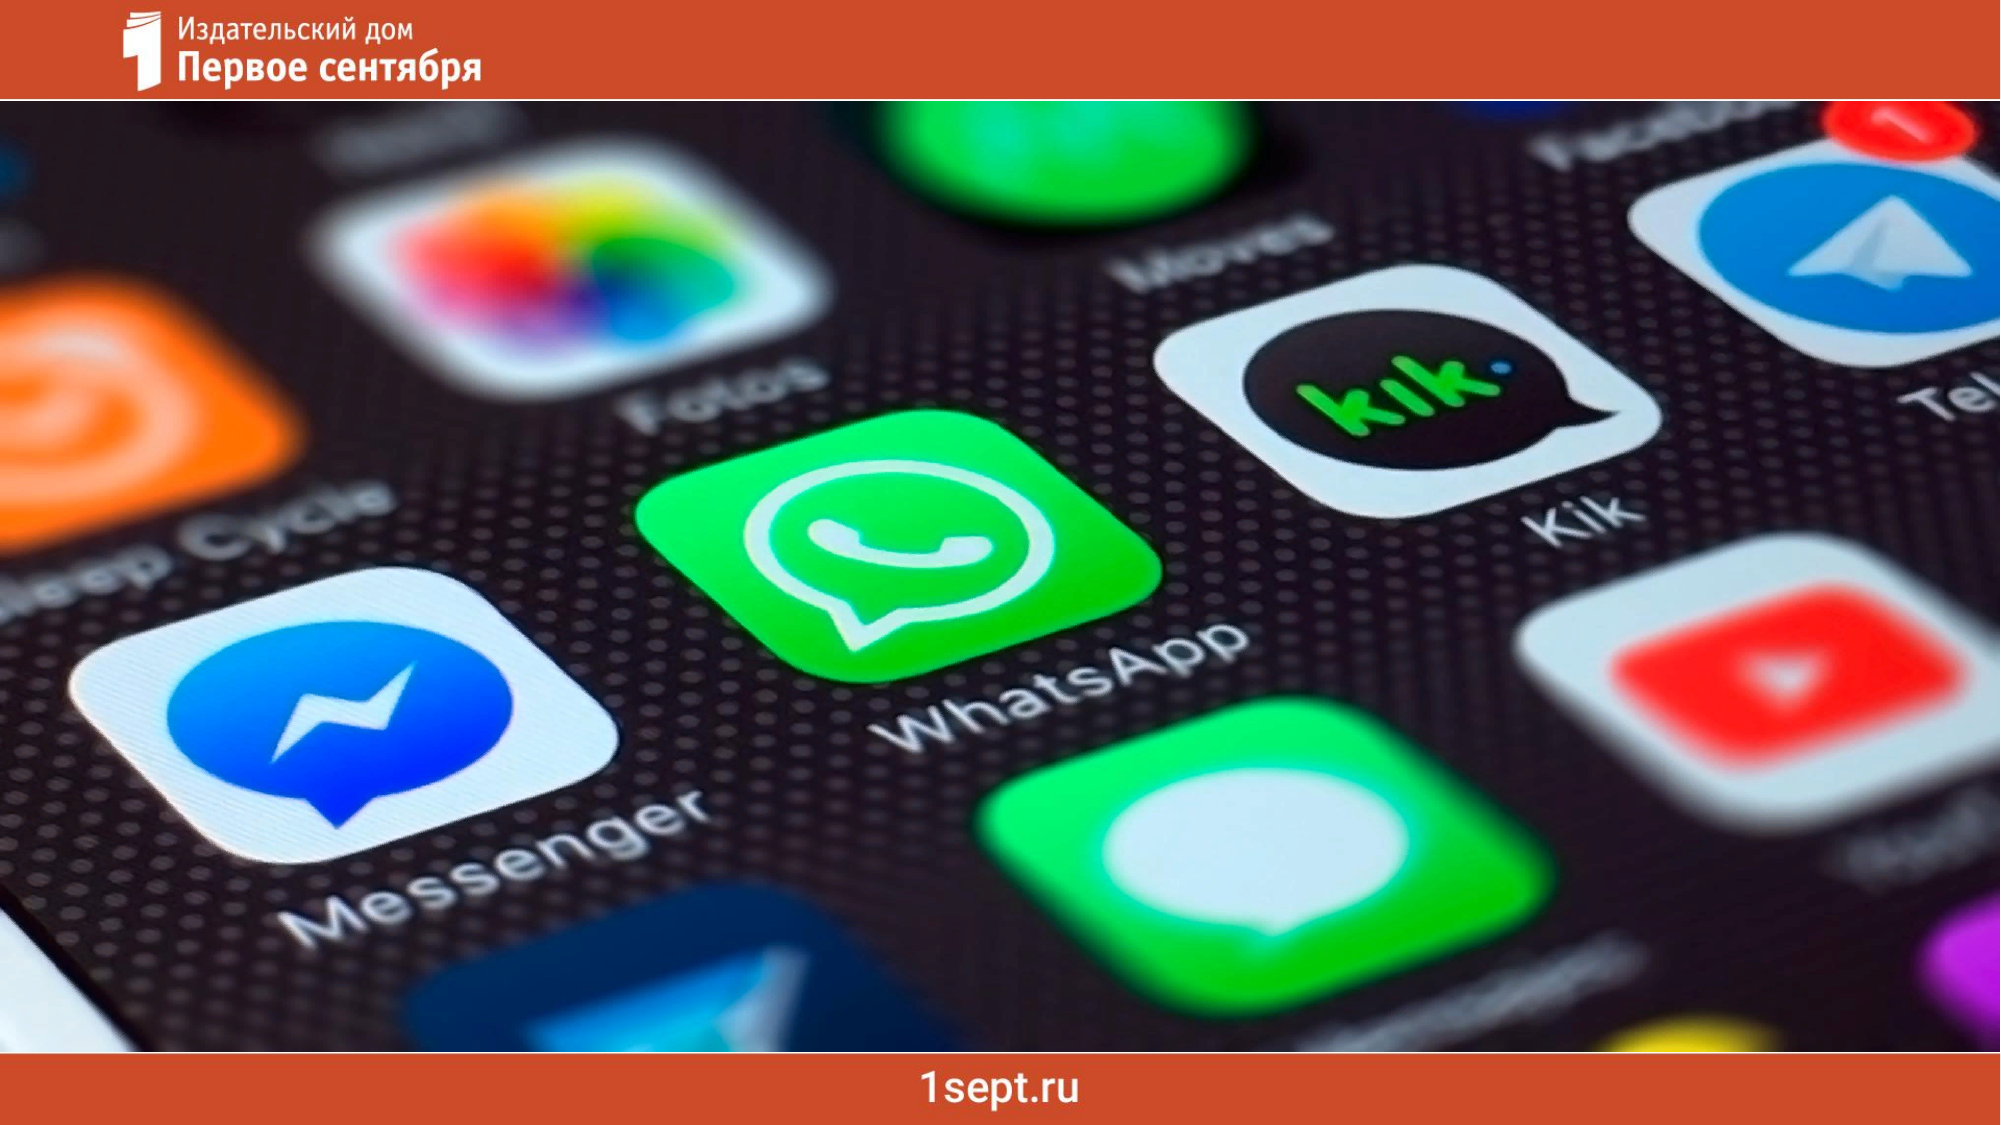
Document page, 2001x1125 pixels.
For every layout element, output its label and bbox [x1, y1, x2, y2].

text_box [137, 0, 1863, 97]
picture [0, 0, 2001, 1125]
text_box [137, 1064, 1863, 1125]
picture [623, 1045, 651, 1053]
